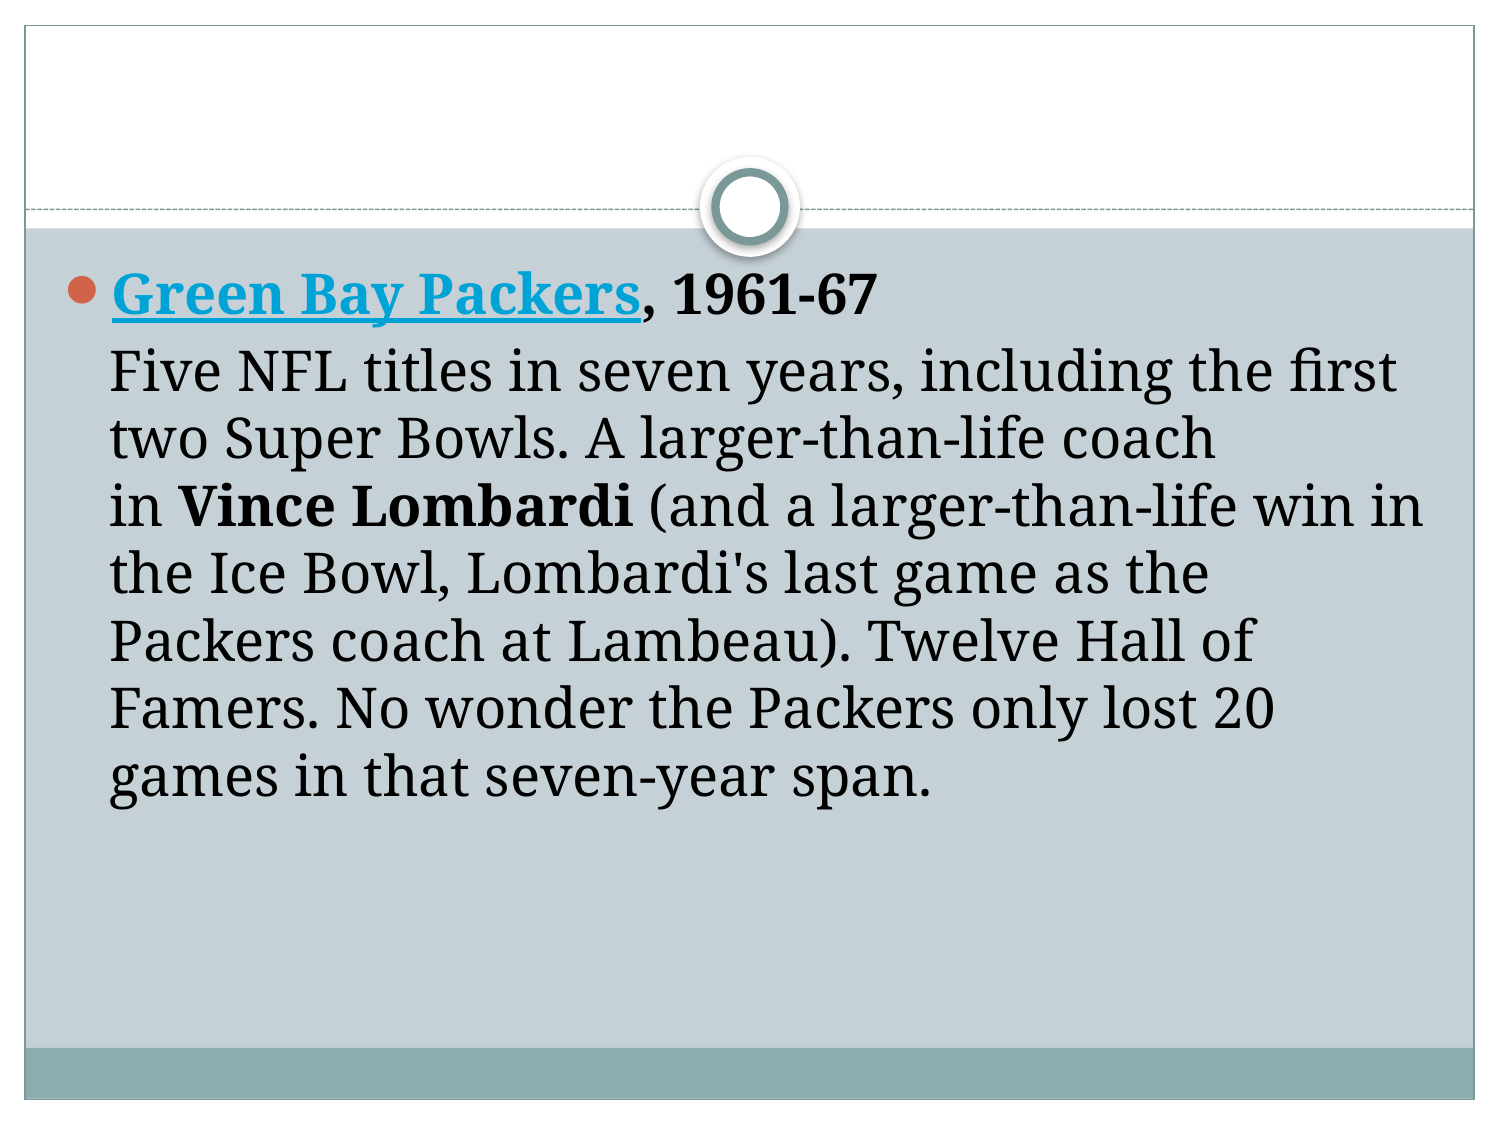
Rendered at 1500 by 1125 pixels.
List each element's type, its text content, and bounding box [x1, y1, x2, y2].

list Green Bay Packers, 1961-67 Five NFL titles in seven years, including the first two Super Bowls. A larger-than-life coach in Vince Lombardi (and a larger-than-life win in the Ice Bowl, Lombardi's last game as the Packers coach at Lambeau). Twelve Hall of Famers. No wonder the Packers only lost 20 games in that seven-year span. [49, 250, 1445, 1001]
